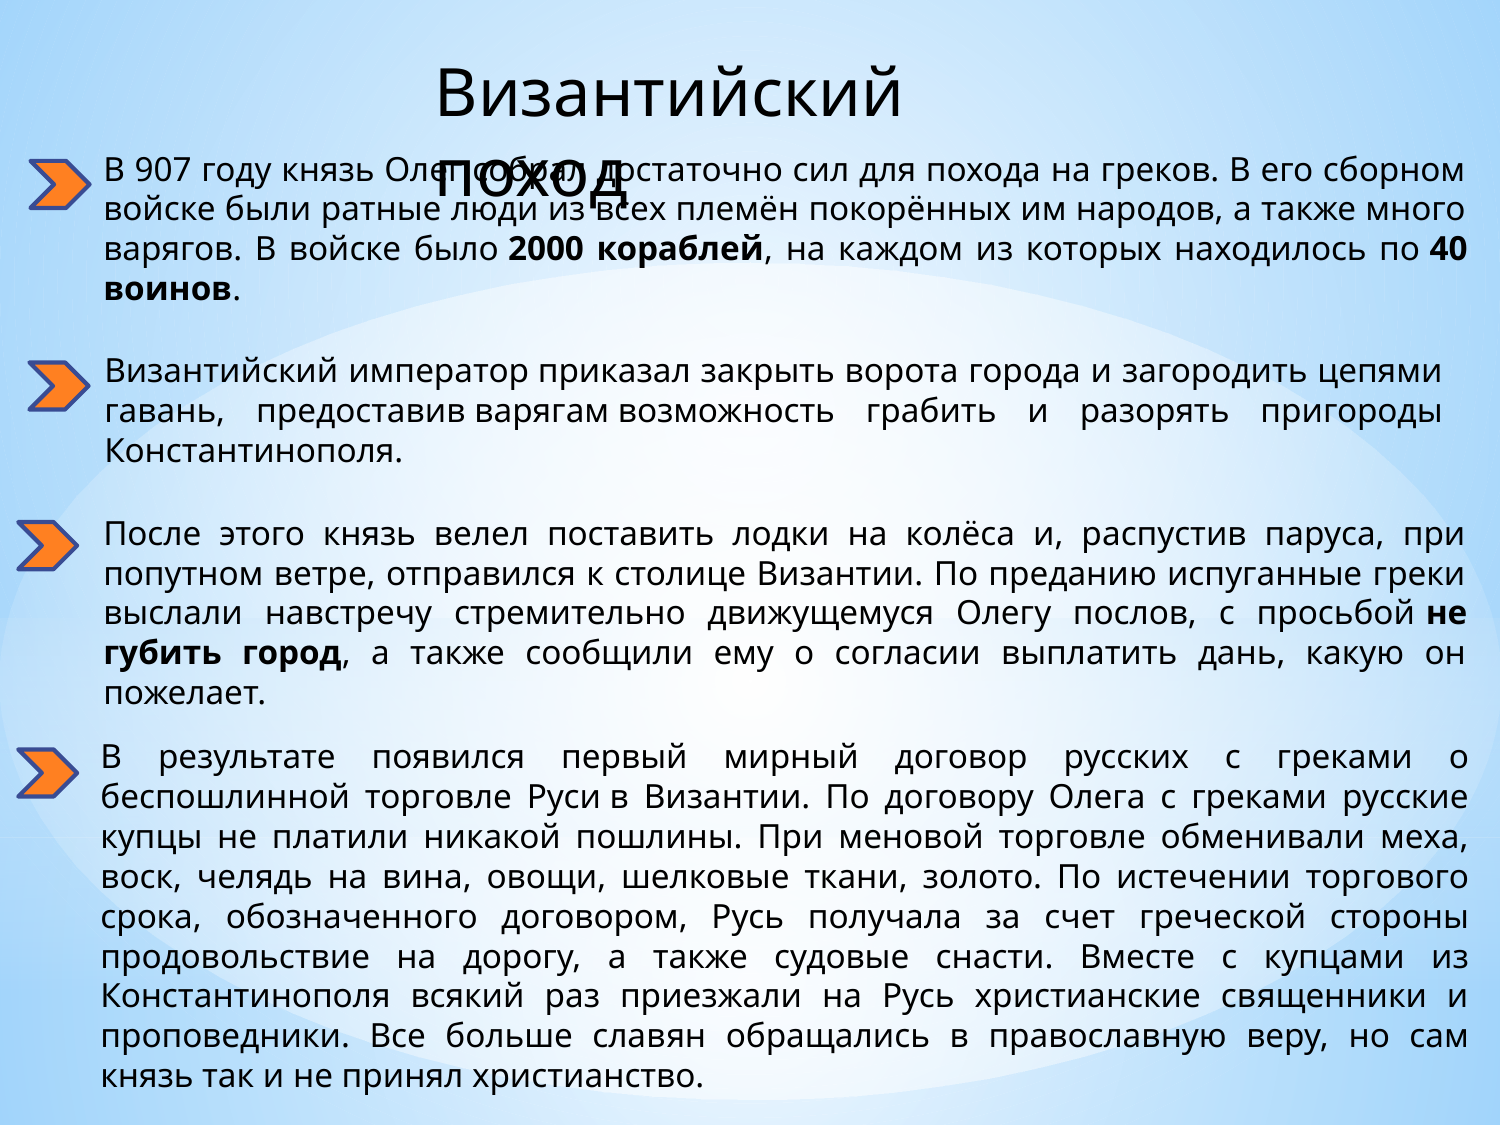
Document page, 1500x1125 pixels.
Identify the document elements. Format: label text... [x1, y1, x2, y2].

text_box В результате появился первый мирный договор русских с греками о беспошлинной торговле Руси в Византии. По договору Олега с греками русские купцы не платили никакой пошлины. При меновой торговле обменивали меха, воск, челядь на вина, овощи, шелковые ткани, золото. По истечении торгового срока, обозначенного договором, Русь получала за счет греческой стороны продовольствие на дорогу, а также судовые снасти. Вместе с купцами из Константинополя всякий раз приезжали на Русь христианские священники и проповедники. Все больше славян обращались в православную веру, но сам князь так и не принял христианство. [85, 727, 1486, 1102]
text_box В 907 году князь Олег собрал достаточно сил для похода на греков. В его сборном войске были ратные люди из всех племён покорённых им народов, а также много варягов. В войске было 2000 кораблей, на каждом из которых находилось по 40 воинов. [88, 140, 1483, 315]
text_box [16, 519, 80, 572]
text_box Византийский император приказал закрыть ворота города и загородить цепями гавань, предоставив варягам возможность грабить и разорять пригороды Константинополя. [89, 341, 1460, 477]
text_box [28, 158, 92, 211]
text_box [16, 747, 80, 799]
text_box После этого князь велел поставить лодки на колёса и, распустив паруса, при попутном ветре, отправился к столице Византии. По преданию испуганные греки выслали навстречу стремительно движущемуся Олегу послов, с просьбой не губить город, а также сообщили ему о согласии выплатить дань, какую он пожелает. [88, 504, 1483, 719]
text_box [27, 360, 91, 412]
text_box Византийский поход [419, 42, 1129, 140]
